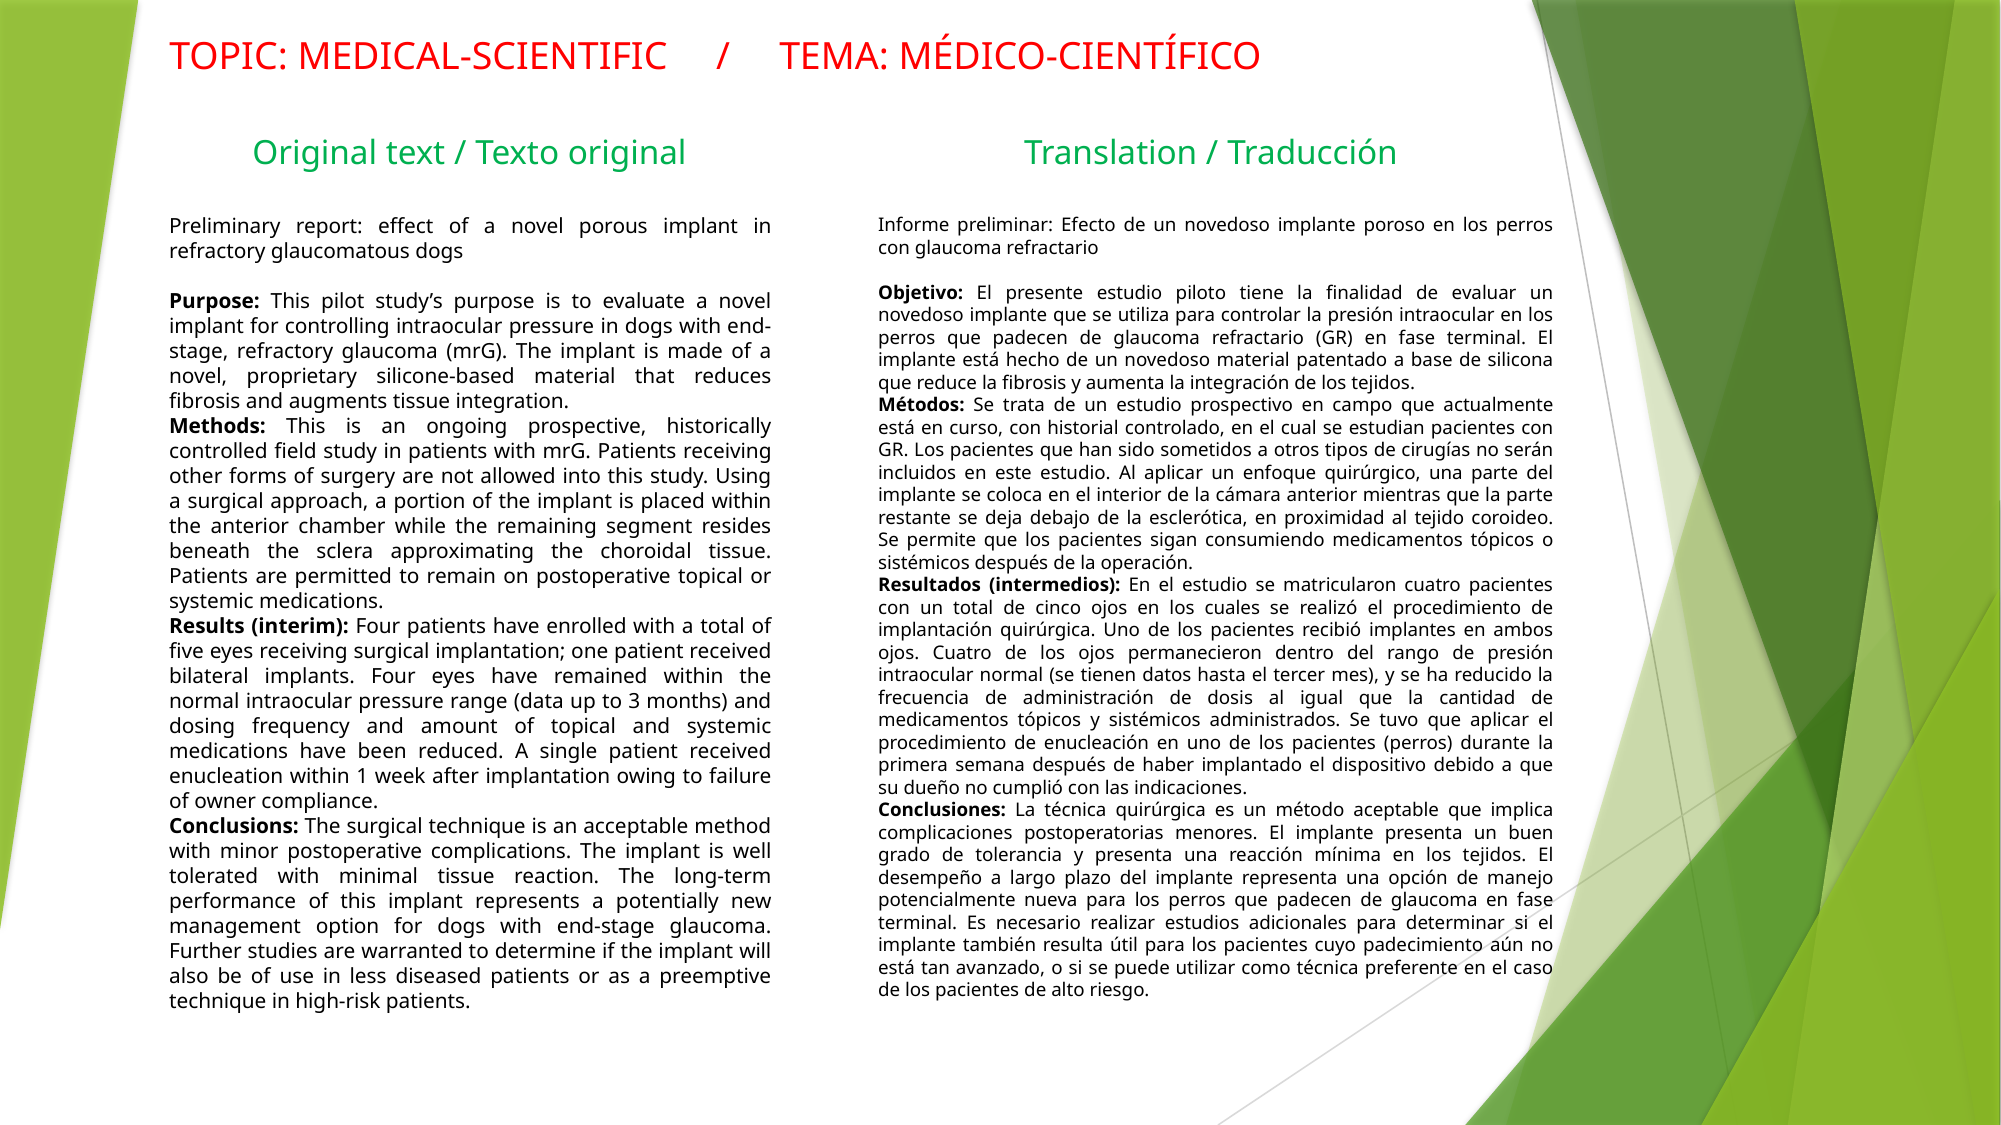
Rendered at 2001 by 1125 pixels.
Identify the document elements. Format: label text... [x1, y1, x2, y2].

text_box Translation / Traducción [884, 124, 1547, 209]
text_box Topic: medical-scientific / TEMA: MÉDICO-CIENTÍFICO [154, 25, 1480, 167]
text_box Preliminary report: effect of a novel porous implant in refractory glaucomatous dogs Purpose: This pilot study’s purpose is to evaluate a novel implant for controlling intraocular pressure in dogs with end-stage, refractory glaucoma (mrG). The implant is made of a novel, proprietary silicone-based material that reduces fibrosis and augments tissue integration. Methods: This is an ongoing prospective, historically controlled field study in patients with mrG. Patients receiving other forms of surgery are not allowed into this study. Using a surgical approach, a portion of the implant is placed within the anterior chamber while the remaining segment resides beneath the sclera approximating the choroidal tissue. Patients are permitted to remain on postoperative topical or systemic medications. Results (interim): Four patients have enrolled with a total of five eyes receiving surgical implantation; one patient received bilateral implants. Four eyes have remained within the normal intraocular pressure range (data up to 3 months) and dosing frequency and amount of topical and systemic medications have been reduced. A single patient received enucleation within 1 week after implantation owing to failure of owner compliance. Conclusions: The surgical technique is an acceptable method with minor postoperative complications. The implant is well tolerated with minimal tissue reaction. The long-term performance of this implant represents a potentially new management option for dogs with end-stage glaucoma. Further studies are warranted to determine if the implant will also be of use in less diseased patients or as a preemptive technique in high-risk patients. [154, 205, 786, 1020]
subtitle Original text / Texto original [185, 124, 763, 211]
text_box Informe preliminar: Efecto de un novedoso implante poroso en los perros con glaucoma refractario Objetivo: El presente estudio piloto tiene la finalidad de evaluar un novedoso implante que se utiliza para controlar la presión intraocular en los perros que padecen de glaucoma refractario (GR) en fase terminal. El implante está hecho de un novedoso material patentado a base de silicona que reduce la fibrosis y aumenta la integración de los tejidos. Métodos: Se trata de un estudio prospectivo en campo que actualmente está en curso, con historial controlado, en el cual se estudian pacientes con GR. Los pacientes que han sido sometidos a otros tipos de cirugías no serán incluidos en este estudio. Al aplicar un enfoque quirúrgico, una parte del implante se coloca en el interior de la cámara anterior mientras que la parte restante se deja debajo de la esclerótica, en proximidad al tejido coroideo. Se permite que los pacientes sigan consumiendo medicamentos tópicos o sistémicos después de la operación. Resultados (intermedios): En el estudio se matricularon cuatro pacientes con un total de cinco ojos en los cuales se realizó el procedimiento de implantación quirúrgica. Uno de los pacientes recibió implantes en ambos ojos. Cuatro de los ojos permanecieron dentro del rango de presión intraocular normal (se tienen datos hasta el tercer mes), y se ha reducido la frecuencia de administración de dosis al igual que la cantidad de medicamentos tópicos y sistémicos administrados. Se tuvo que aplicar el procedimiento de enucleación en uno de los pacientes (perros) durante la primera semana después de haber implantado el dispositivo debido a que su dueño no cumplió con las indicaciones. Conclusiones: La técnica quirúrgica es un método aceptable que implica complicaciones postoperatorias menores. El implante presenta un buen grado de tolerancia y presenta una reacción mínima en los tejidos. El desempeño a largo plazo del implante representa una opción de manejo potencialmente nueva para los perros que padecen de glaucoma en fase terminal. Es necesario realizar estudios adicionales para determinar si el implante también resulta útil para los pacientes cuyo padecimiento aún no está tan avanzado, o si se puede utilizar como técnica preferente en el caso de los pacientes de alto riesgo. [863, 205, 1568, 1008]
